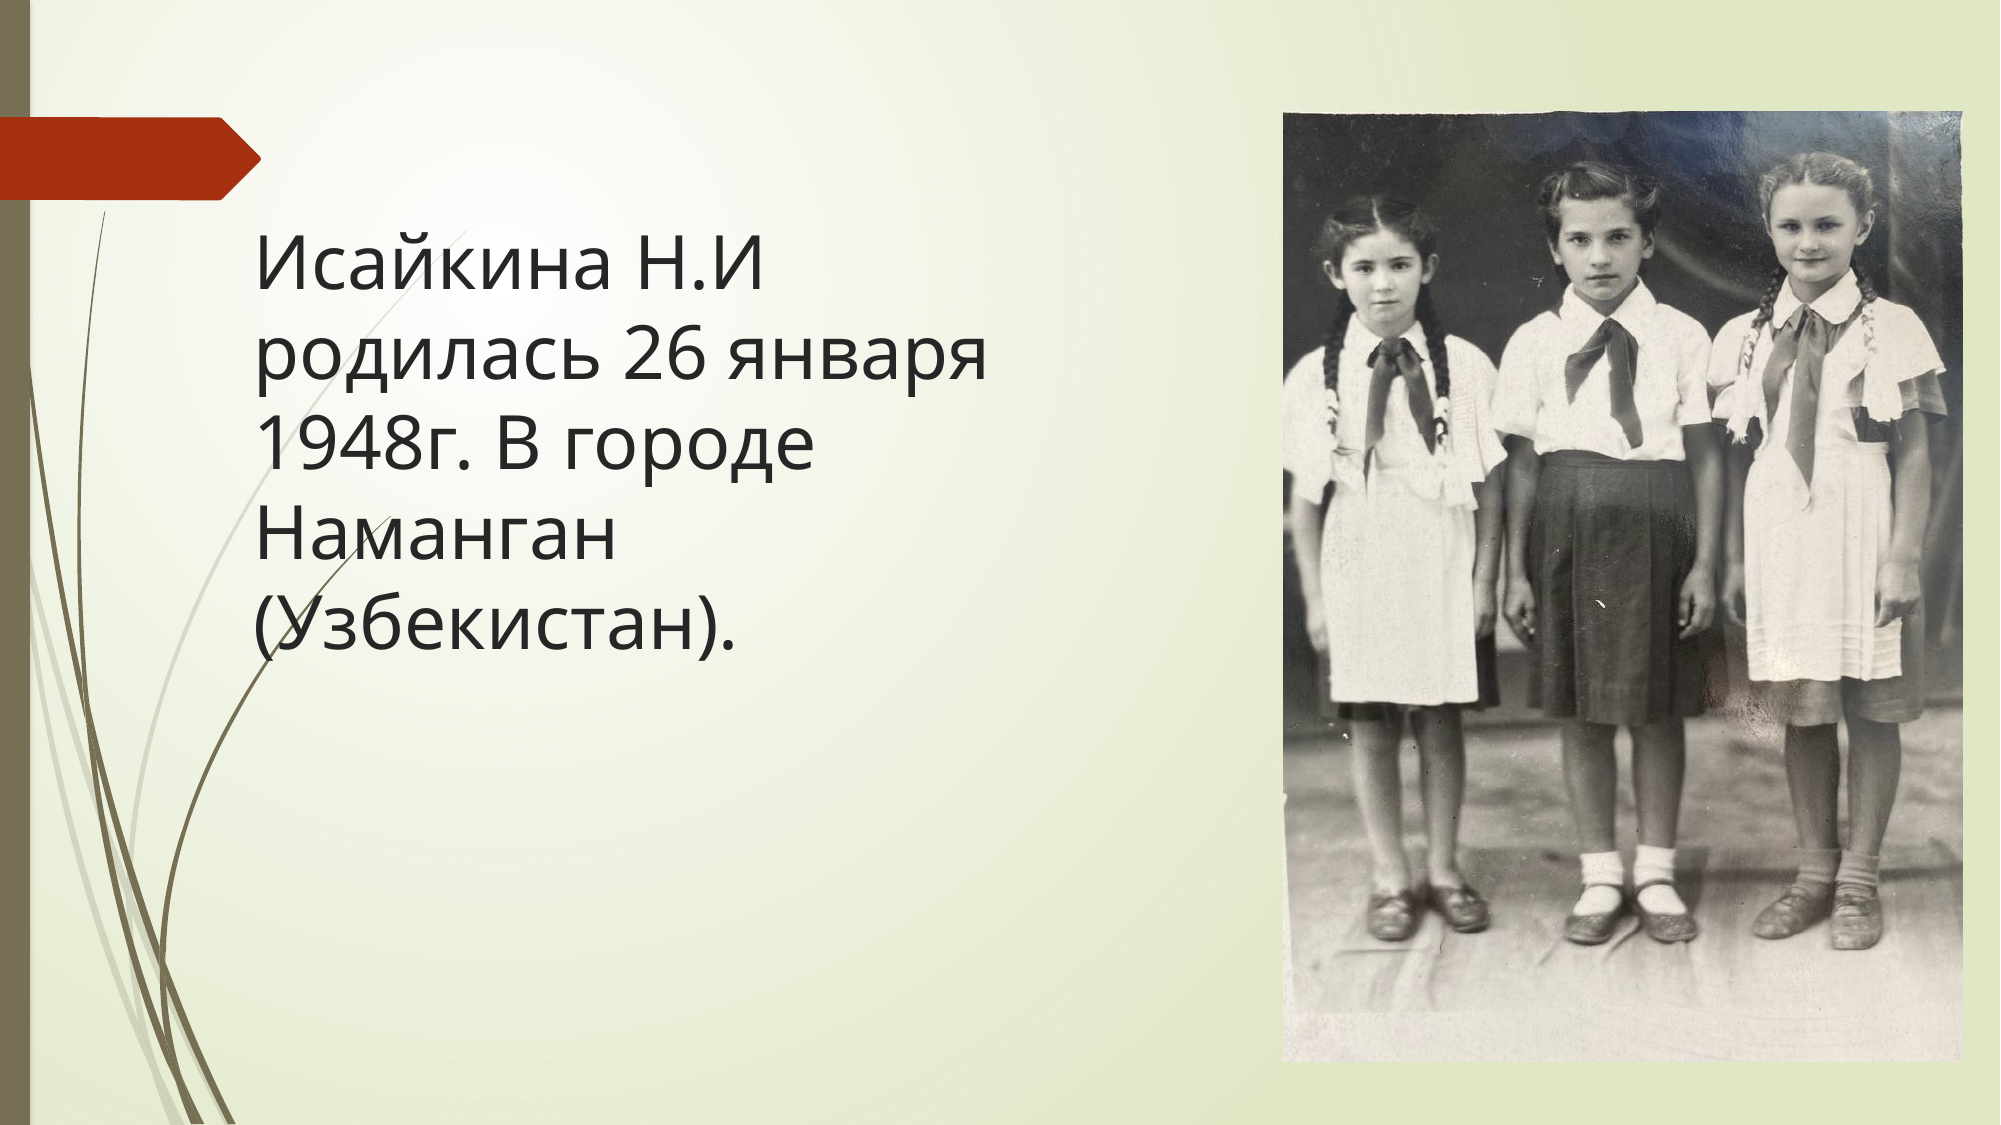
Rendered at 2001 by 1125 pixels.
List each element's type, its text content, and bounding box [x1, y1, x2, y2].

title Исайкина Н.И родилась 26 января 1948г. В городе Наманган (Узбекистан). [238, 207, 1059, 1094]
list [1283, 110, 1963, 1063]
